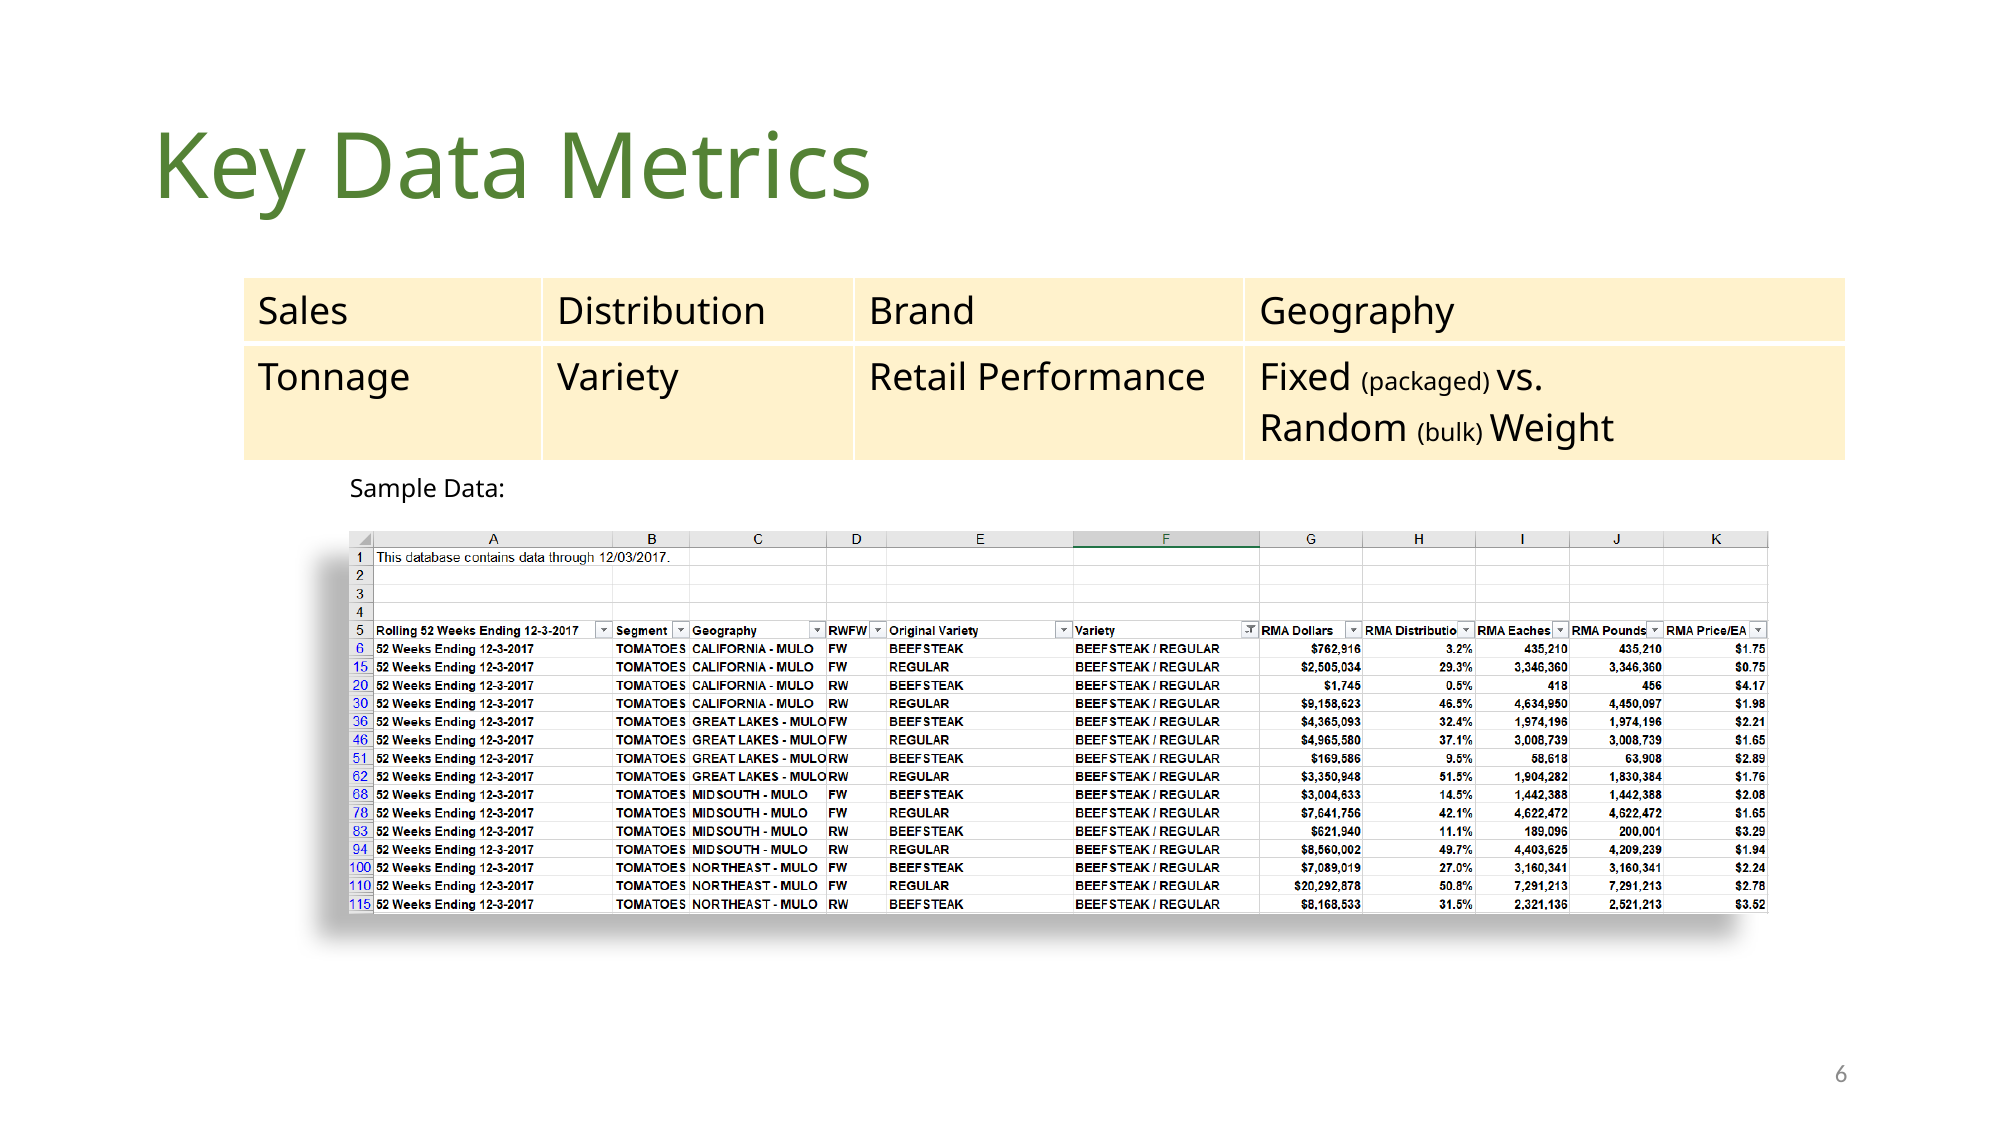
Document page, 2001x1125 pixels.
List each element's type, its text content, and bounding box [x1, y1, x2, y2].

table_header Distribution [543, 278, 853, 341]
table_cell Retail Performance [855, 346, 1243, 379]
table_header Sales [244, 278, 541, 341]
table_cell Fixed (packaged) vs. Random (bulk) Weight [1245, 346, 1845, 379]
table_cell Tonnage [244, 346, 541, 460]
picture [349, 531, 1769, 914]
table_cell Variety [543, 346, 853, 379]
text_box Sample Data: [334, 379, 2000, 598]
slide_number 6 [1412, 1042, 1863, 1103]
table_header Brand [855, 278, 1243, 341]
title Key Data Metrics [137, 59, 1863, 278]
table_header Geography [1245, 278, 1845, 341]
